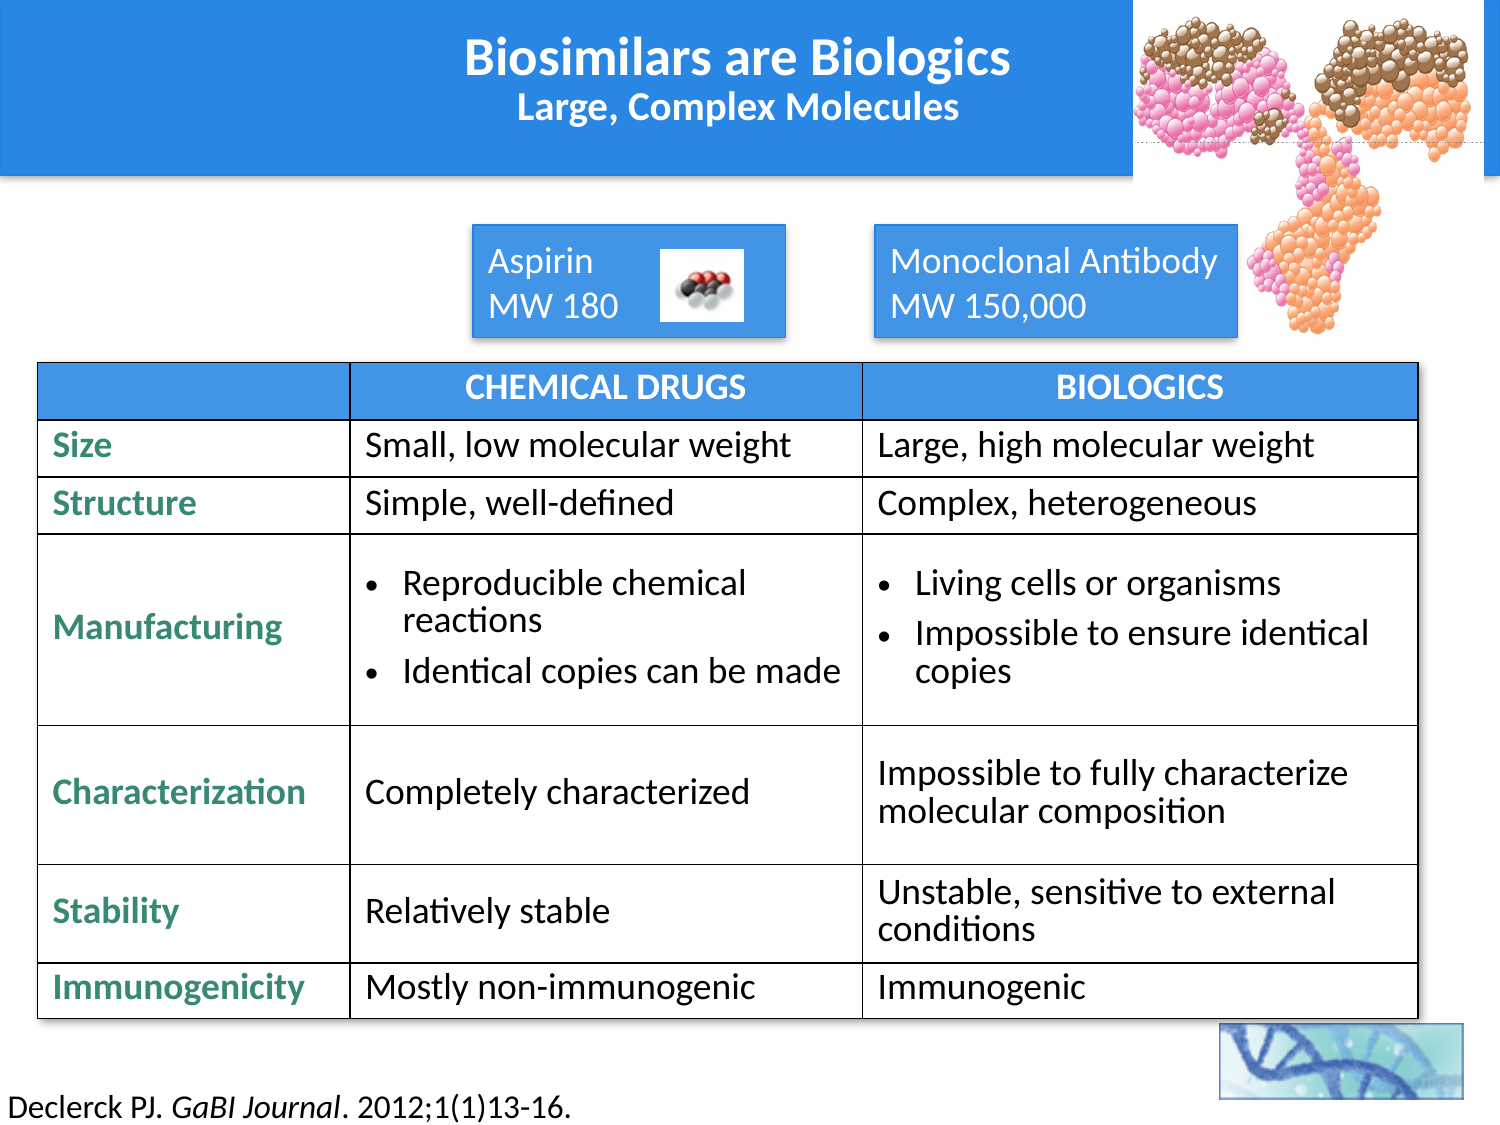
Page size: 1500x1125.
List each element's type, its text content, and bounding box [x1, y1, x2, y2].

table_cell Living cells or organisms Impossible to ensure identical copies [863, 535, 1417, 725]
table_cell Reproducible chemical reactions Identical copies can be made [351, 535, 862, 725]
text_box Declerck PJ. GaBI Journal. 2012;1(1)13-16. [0, 1072, 1113, 1125]
table_cell Immunogenicity [38, 964, 349, 1018]
table_cell Relatively stable [351, 865, 862, 962]
table_cell Stability [38, 865, 349, 962]
table_cell Structure [38, 478, 349, 533]
picture [1132, 0, 1484, 338]
table_cell Unstable, sensitive to external conditions [863, 865, 1417, 962]
table_cell Simple, well-defined [351, 478, 862, 533]
title Biosimilars are Biologics Large, Complex Molecules [37, 26, 1127, 139]
picture [1219, 1023, 1464, 1100]
table_cell Large, high molecular weight [863, 421, 1417, 476]
table_cell Size [38, 421, 349, 476]
text_box Monoclonal Antibody MW 150,000 [874, 224, 1127, 338]
table_header BIOLOGICS [863, 363, 1417, 419]
table_cell Characterization [38, 726, 349, 864]
table_header [38, 363, 349, 419]
table_cell Manufacturing [38, 535, 349, 725]
table_header CHEMICAL DRUGS [351, 363, 862, 419]
table_cell Mostly non-immunogenic [351, 964, 862, 1018]
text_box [472, 224, 786, 338]
table_cell Small, low molecular weight [351, 421, 862, 476]
table_cell Impossible to fully characterize molecular composition [863, 726, 1417, 864]
table_cell Complex, heterogeneous [863, 478, 1417, 533]
table_cell Completely characterized [351, 726, 862, 864]
table_cell Immunogenic [863, 964, 1417, 1018]
